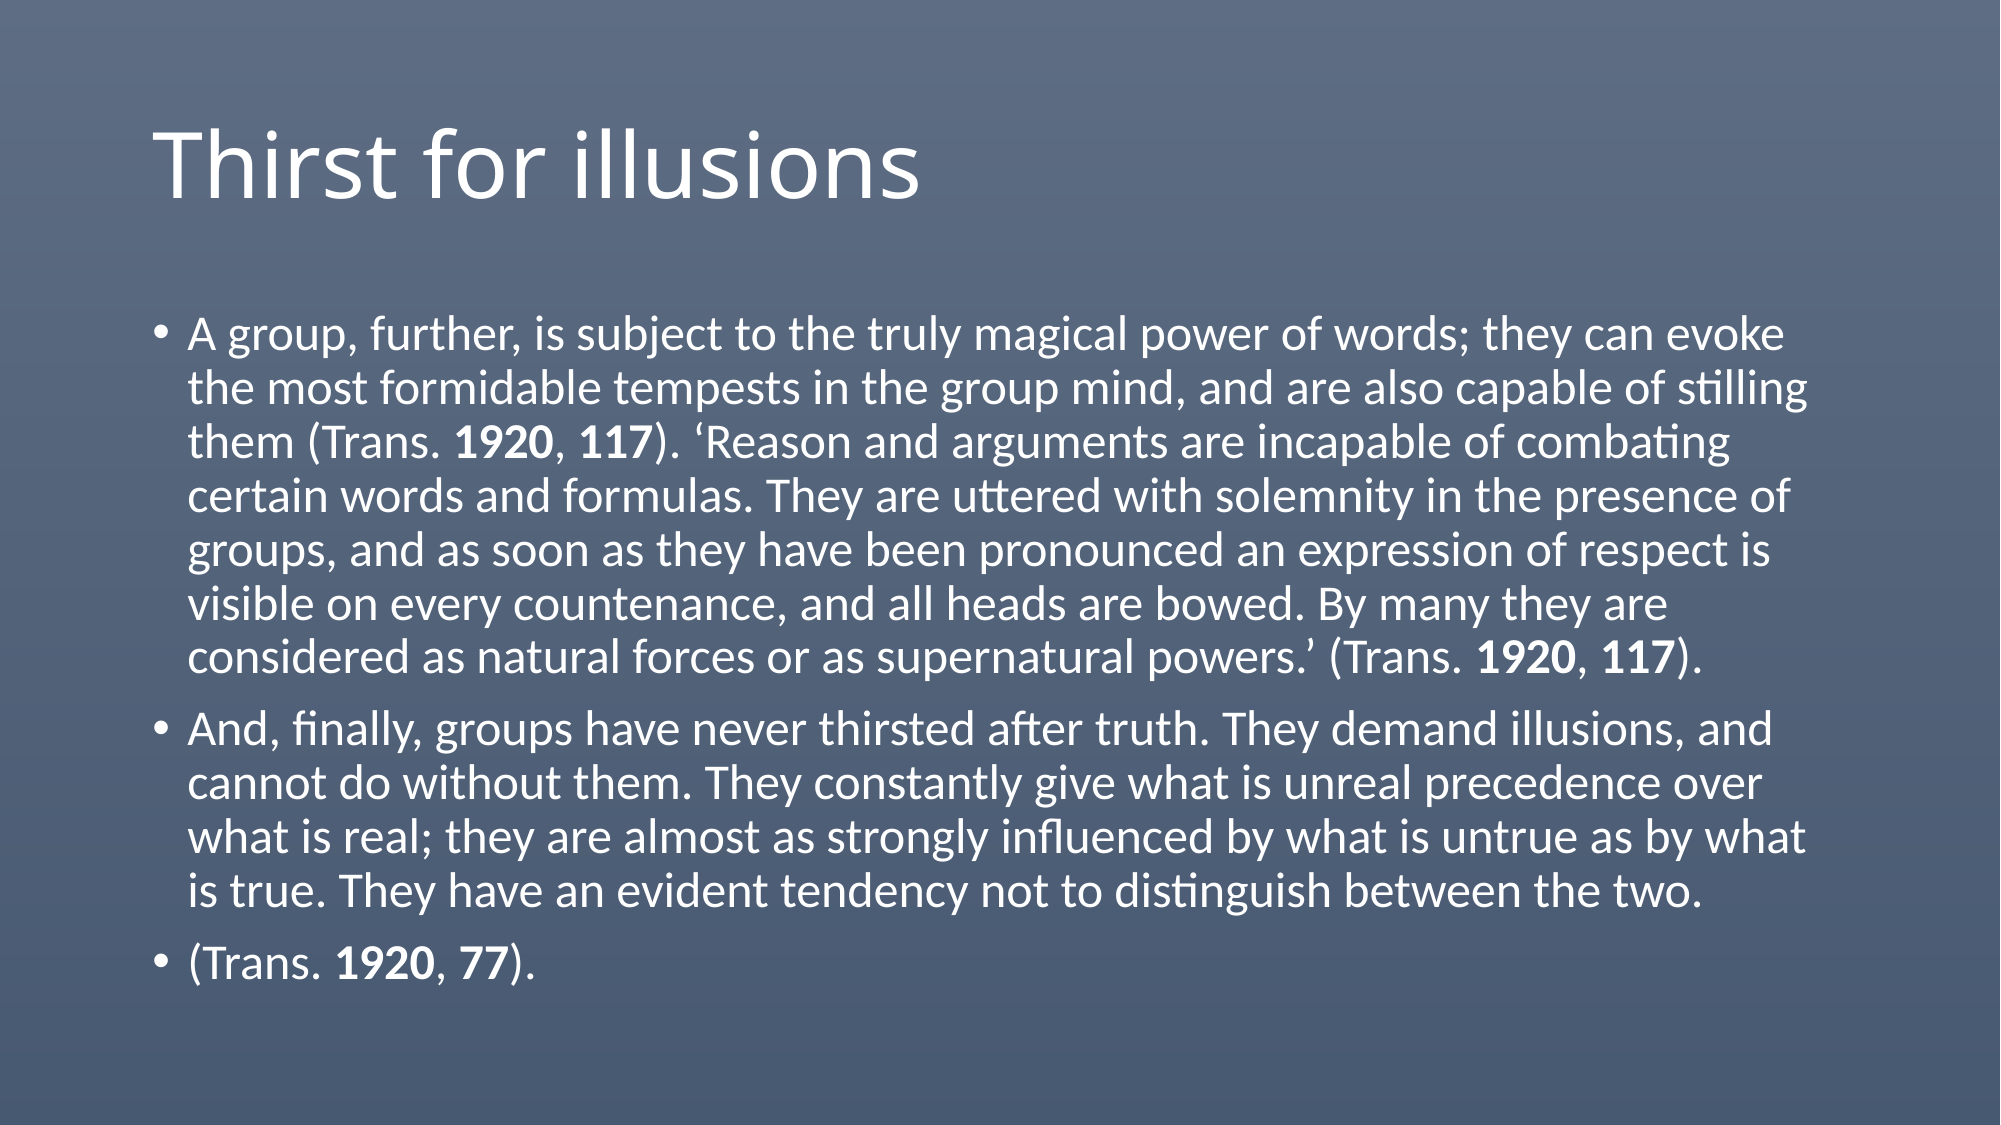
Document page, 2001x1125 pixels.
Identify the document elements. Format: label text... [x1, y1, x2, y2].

title Thirst for illusions [137, 59, 1863, 278]
list A group, further, is subject to the truly magical power of words; they can evoke the most formidable tempests in the group mind, and are also capable of stilling them (Trans. 1920, 117). ‘Reason and arguments are incapable of combating certain words and formulas. They are uttered with solemnity in the presence of groups, and as soon as they have been pronounced an expression of respect is visible on every countenance, and all heads are bowed. By many they are considered as natural forces or as supernatural powers.’ (Trans. 1920, 117). And, finally, groups have never thirsted after truth. They demand illusions, and cannot do without them. They constantly give what is unreal precedence over what is real; they are almost as strongly influenced by what is untrue as by what is true. They have an evident tendency not to distinguish between the two. (Trans. 1920, 77). [137, 299, 1863, 1014]
